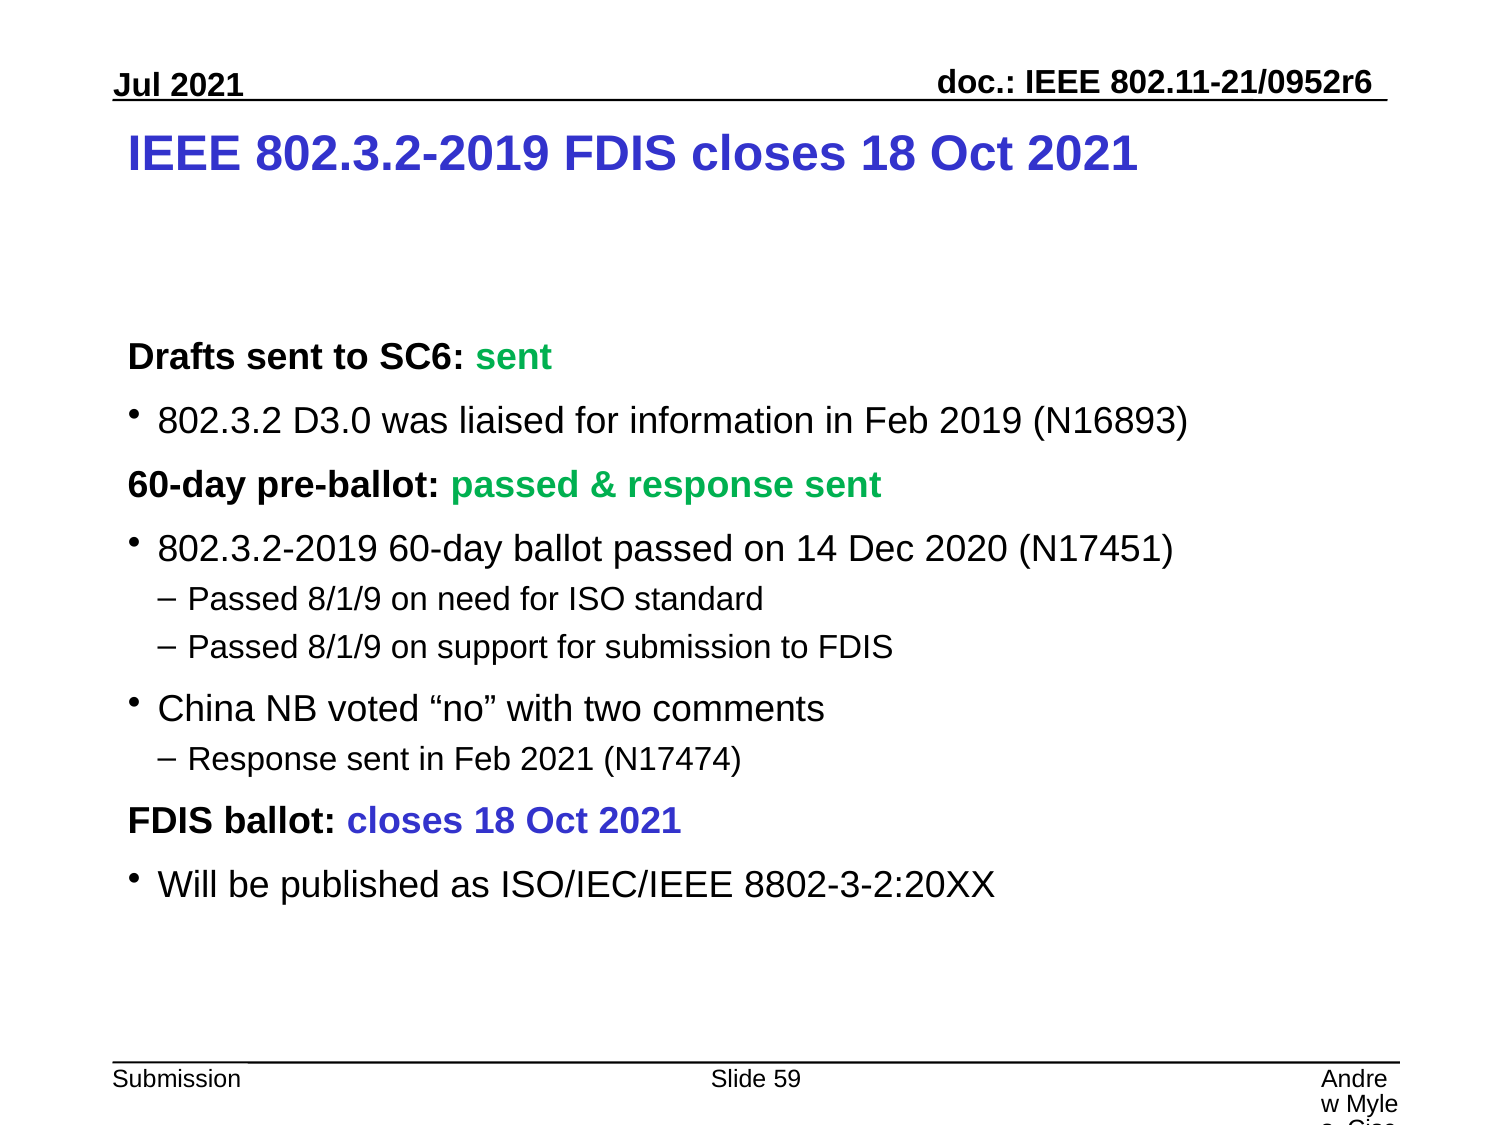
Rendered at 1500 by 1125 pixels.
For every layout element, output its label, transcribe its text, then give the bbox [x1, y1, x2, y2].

slide_number Slide 59 [709, 1061, 803, 1093]
list Drafts sent to SC6: sent 802.3.2 D3.0 was liaised for information in Feb 2019 (N16893) 60-day pre-ballot: passed & response sent 802.3.2-2019 60-day ballot passed on 14 Dec 2020 (N17451) Passed 8/1/9 on need for ISO standard Passed 8/1/9 on support for submission to FDIS China NB voted “no” with two comments Response sent in Feb 2021 (N17474) FDIS ballot: closes 18 Oct 2021 Will be published as ISO/IEC/IEEE 8802-3-2:20XX [112, 324, 1388, 1000]
title IEEE 802.3.2-2019 FDIS closes 18 Oct 2021 [112, 112, 1388, 288]
footer Andrew Myles, Cisco [1320, 1061, 1402, 1093]
